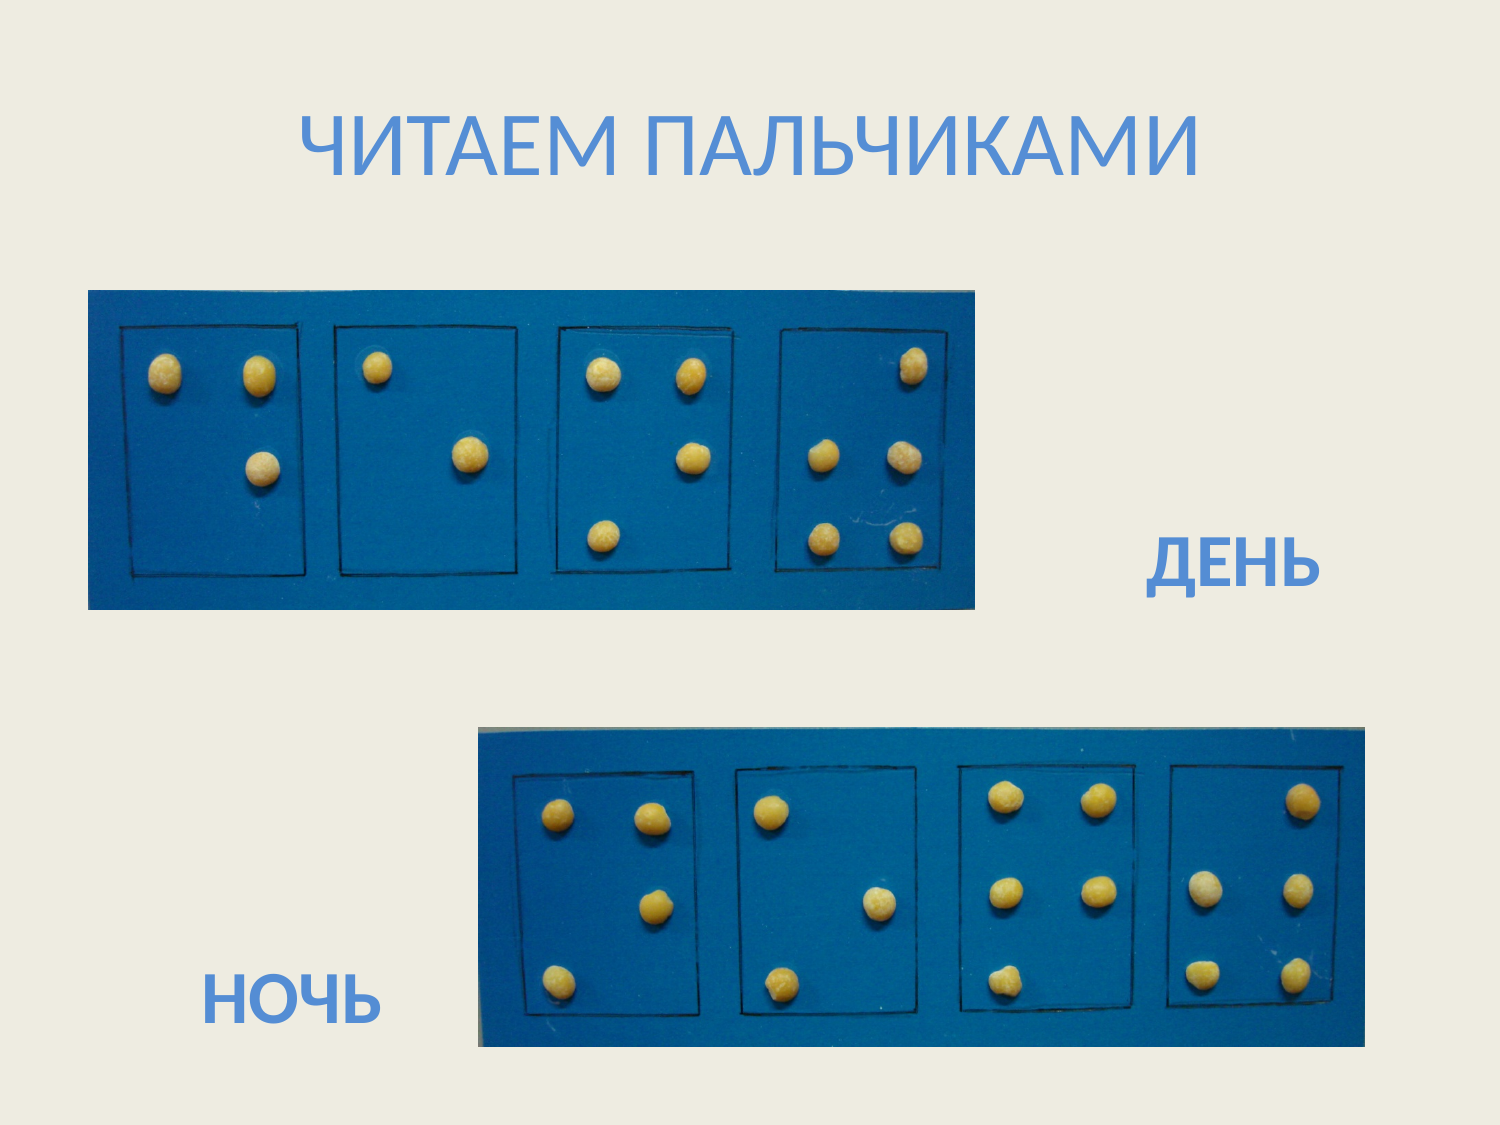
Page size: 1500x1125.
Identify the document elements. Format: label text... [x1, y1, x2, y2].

title ЧИТАЕМ ПАЛЬЧИКАМИ [75, 45, 1425, 233]
text_box ДЕНЬ [1057, 503, 1359, 609]
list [88, 290, 975, 610]
text_box НОЧЬ [112, 941, 414, 1046]
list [477, 727, 1365, 1047]
